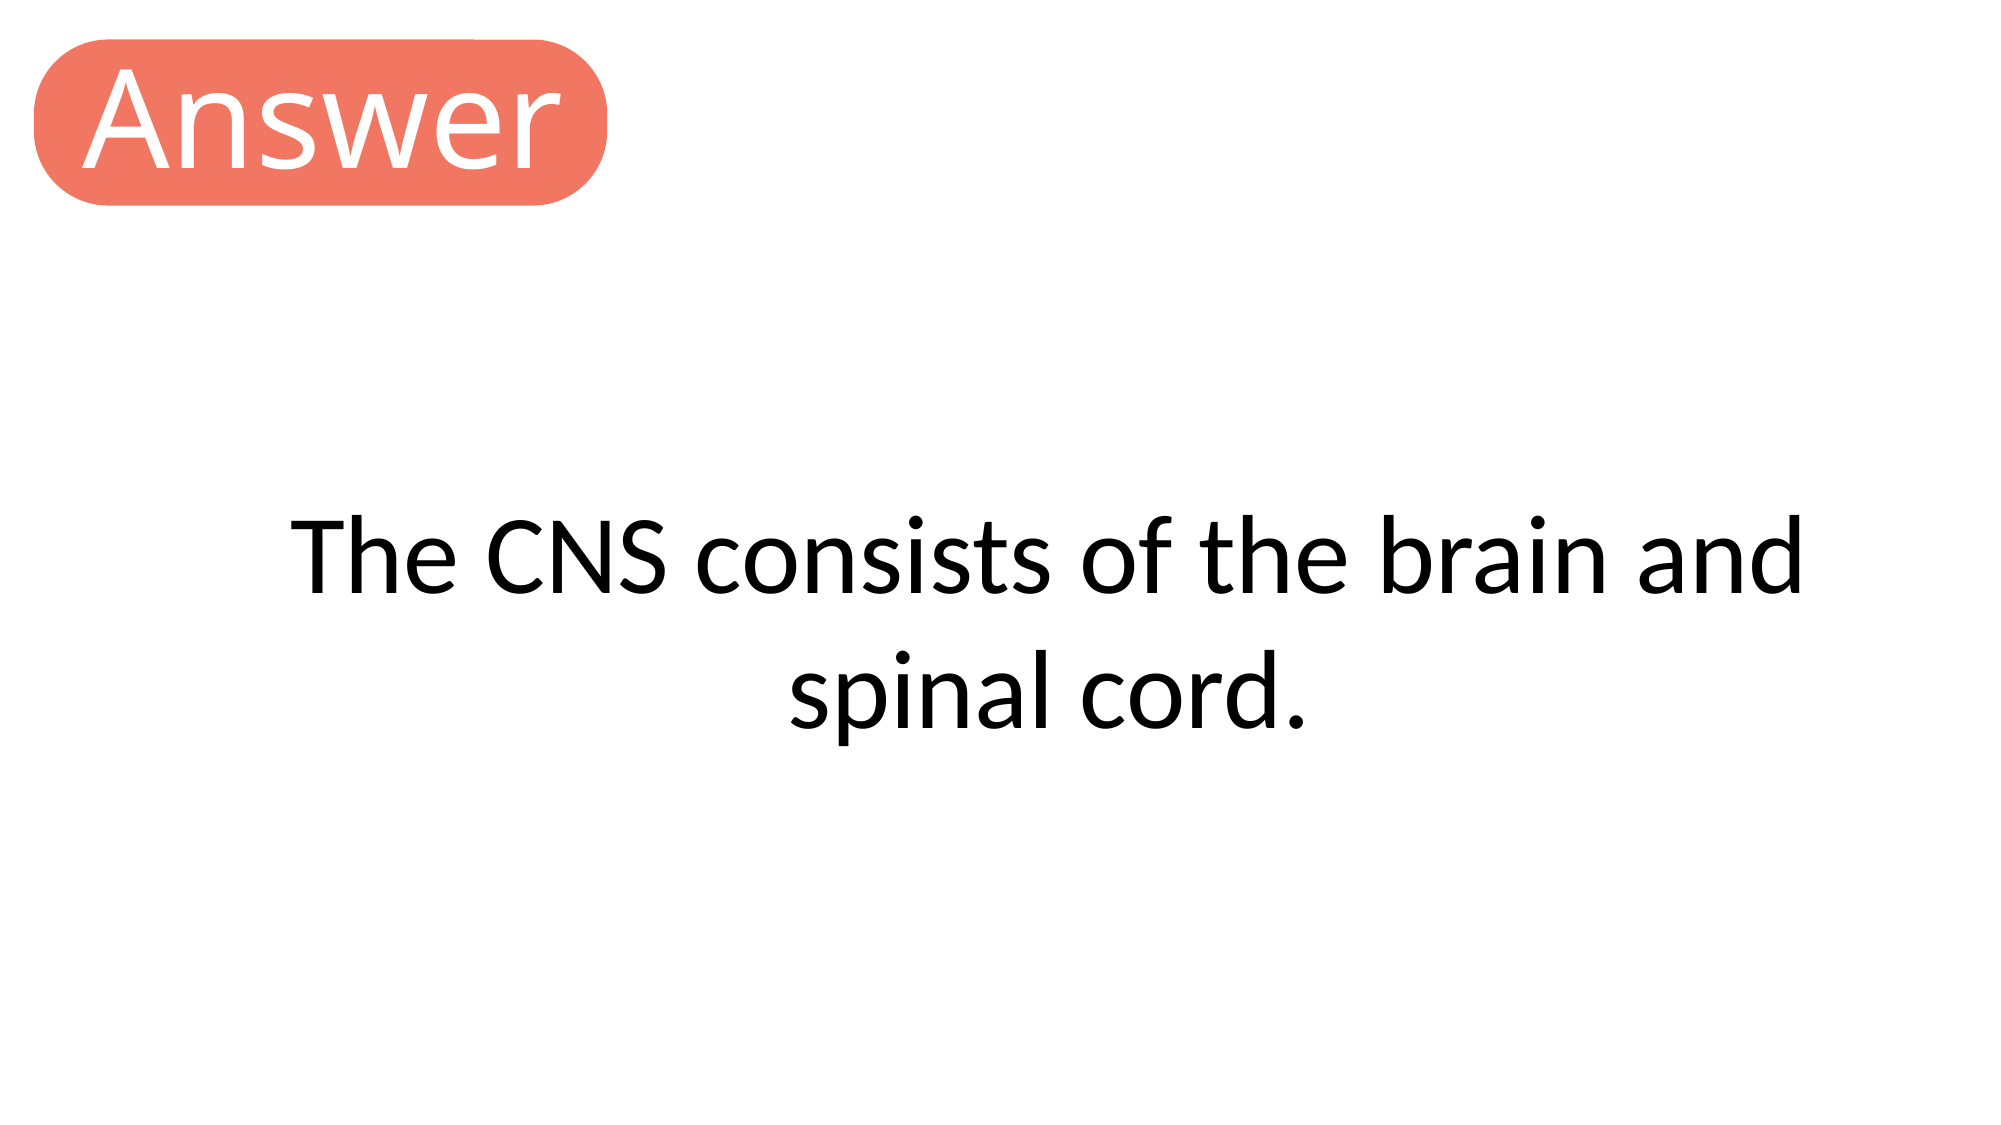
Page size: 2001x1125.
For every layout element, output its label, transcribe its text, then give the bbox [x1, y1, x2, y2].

text_box The CNS consists of the brain and spinal cord. [173, 473, 1926, 759]
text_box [17, 23, 629, 206]
